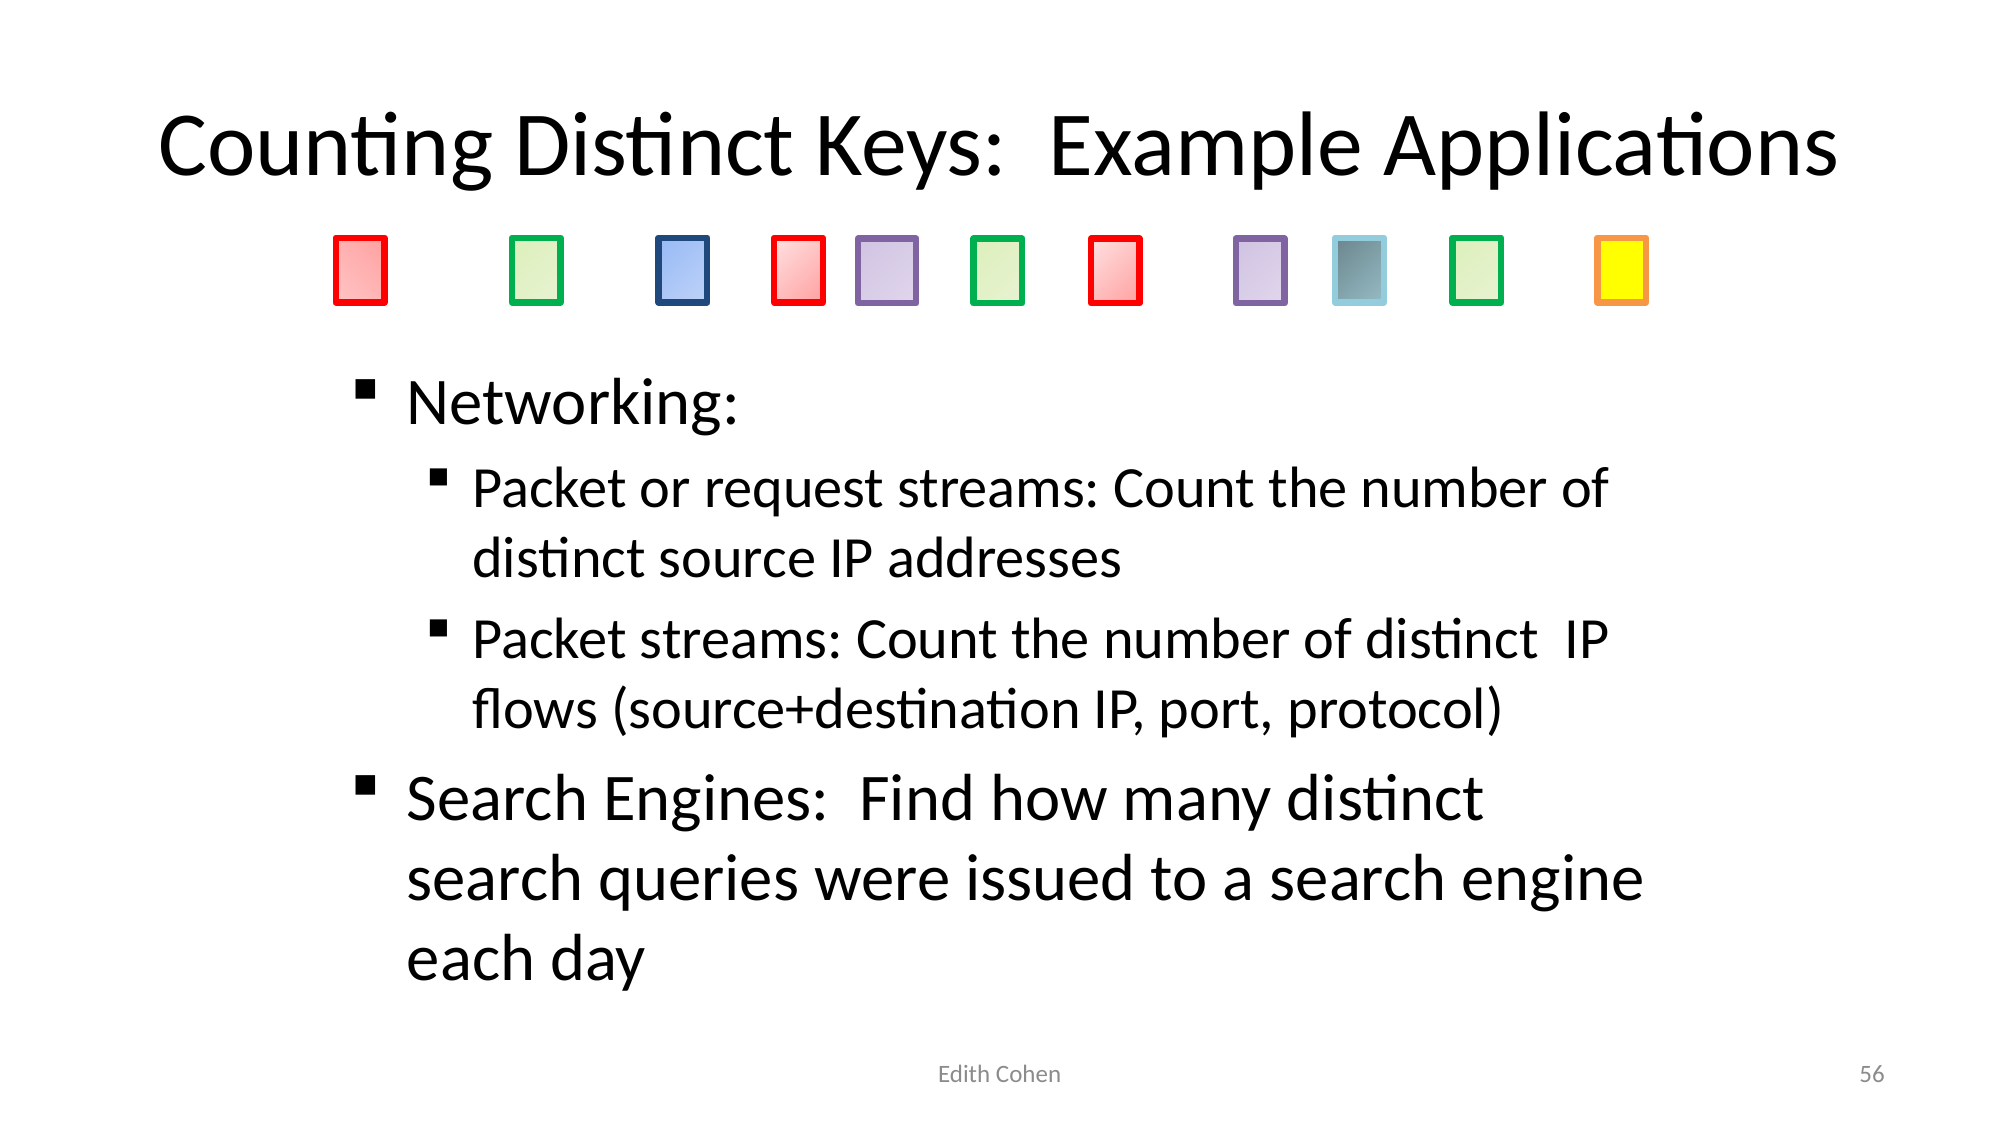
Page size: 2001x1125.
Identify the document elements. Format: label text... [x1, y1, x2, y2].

footer Edith Cohen [683, 1042, 1317, 1103]
list Networking: Packet or request streams: Count the number of distinct source IP addresses Packet streams: Count the number of distinct IP flows (source+destination IP, port, protocol) Search Engines: Find how many distinct search queries were issued to a search engine each day [335, 350, 1686, 1050]
slide_number 56 [1433, 1042, 1900, 1103]
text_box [335, 237, 1647, 305]
title Counting Distinct Keys: Example Applications [99, 45, 1900, 233]
